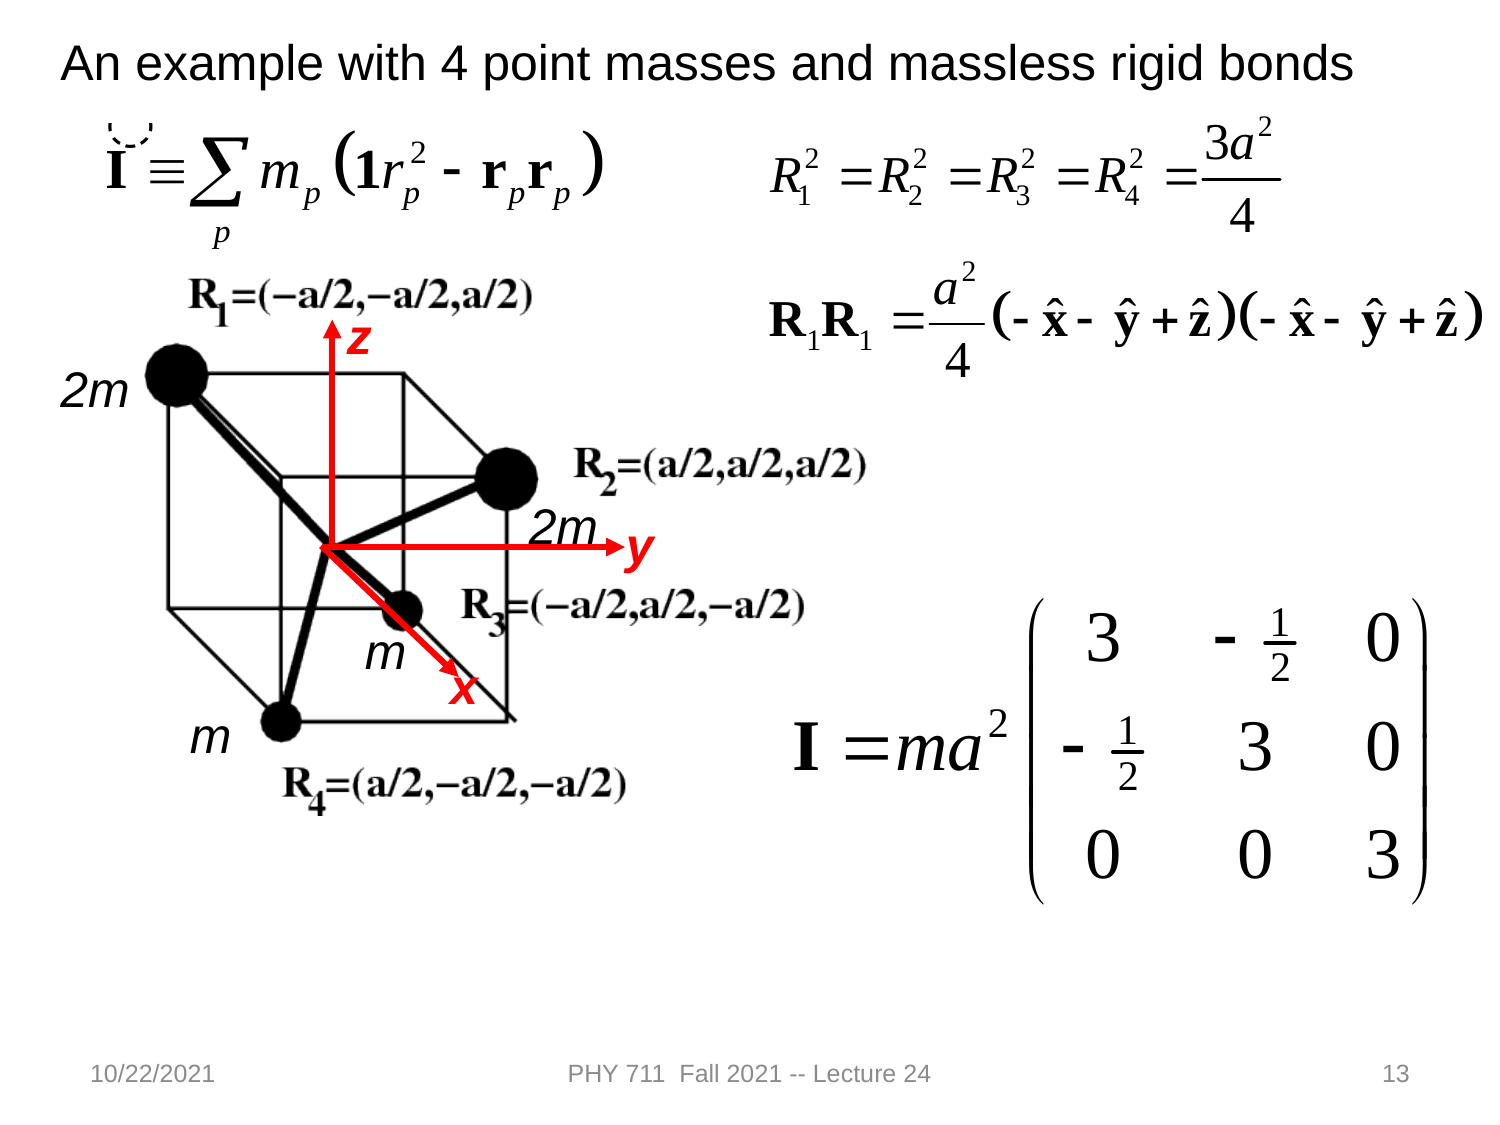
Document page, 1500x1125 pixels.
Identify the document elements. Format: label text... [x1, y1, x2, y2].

slide_number 13 [1074, 1042, 1425, 1103]
picture [144, 274, 881, 816]
footer PHY 711 Fall 2021 -- Lecture 24 [512, 1042, 988, 1103]
text_box 2m [45, 349, 139, 425]
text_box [320, 545, 460, 678]
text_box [95, 122, 644, 260]
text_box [760, 103, 1489, 388]
text_box An example with 4 point masses and massless rigid bonds [45, 22, 1449, 98]
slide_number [75, 1042, 425, 1103]
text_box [781, 582, 1449, 922]
